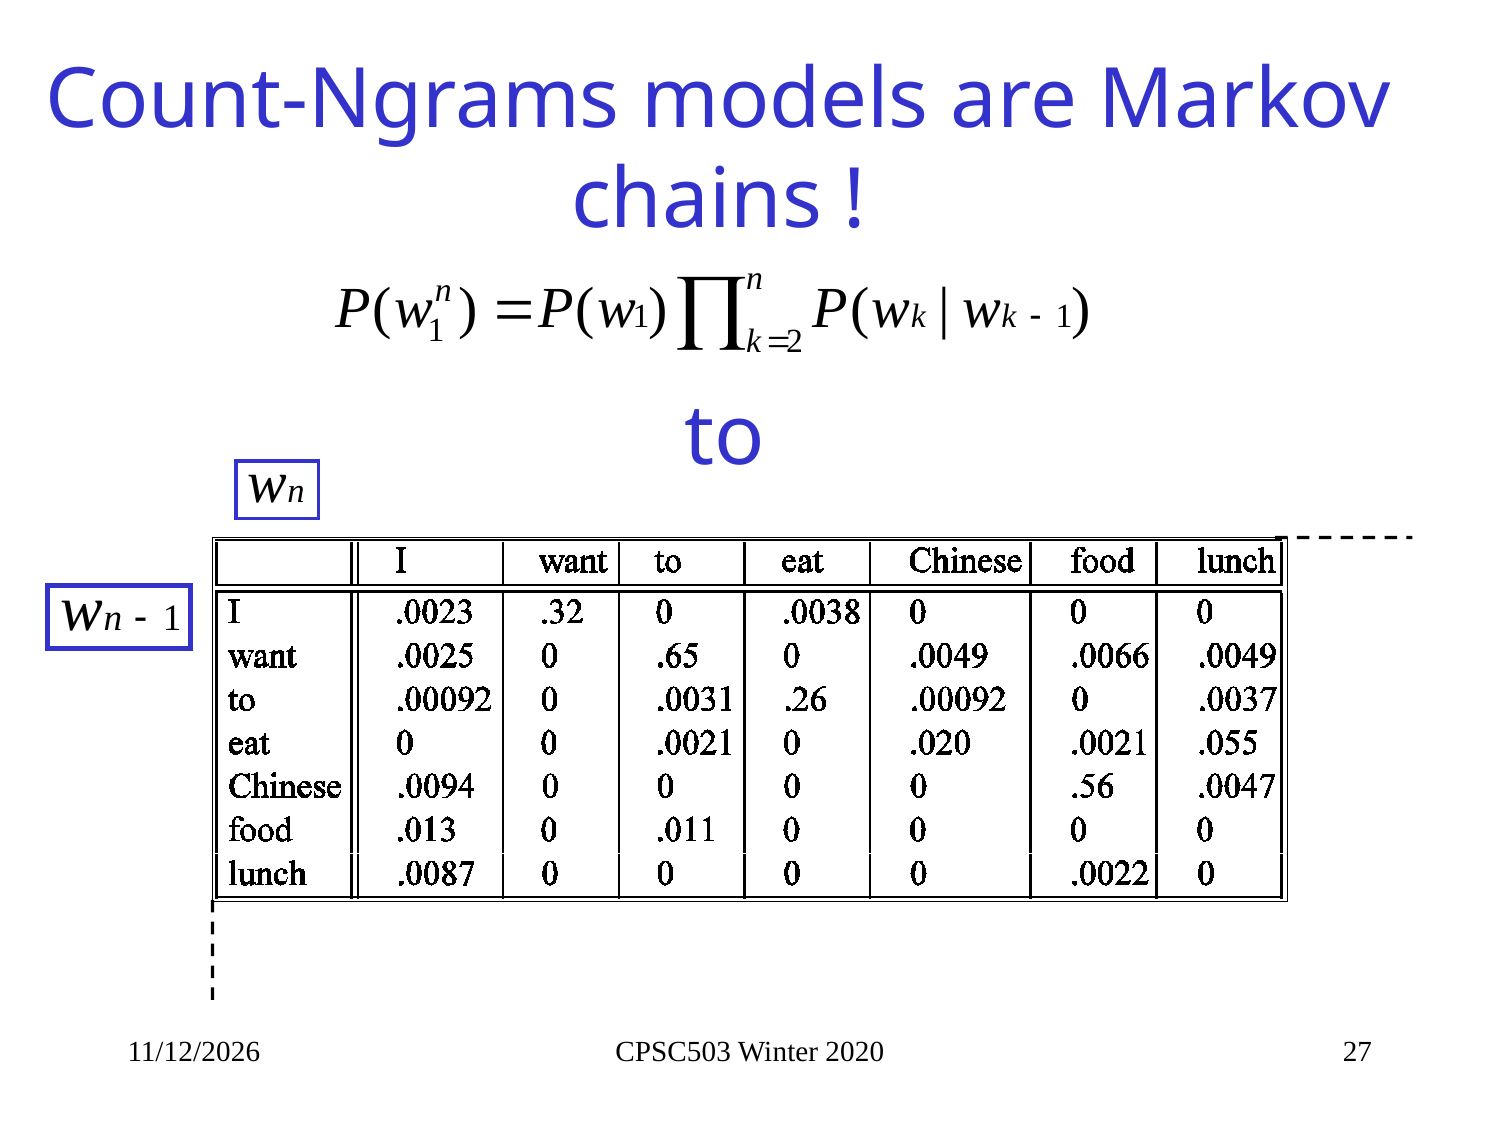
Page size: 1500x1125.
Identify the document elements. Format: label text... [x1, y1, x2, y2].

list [324, 249, 1103, 366]
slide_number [112, 1024, 426, 1101]
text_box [212, 537, 1288, 902]
text_box to [574, 375, 875, 525]
footer CPSC503 Winter 2020 [512, 1024, 988, 1101]
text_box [237, 462, 317, 518]
slide_number 27 [1074, 1024, 1388, 1101]
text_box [49, 587, 189, 647]
title Count-Ngrams models are Markov chains ! [0, 49, 1438, 238]
